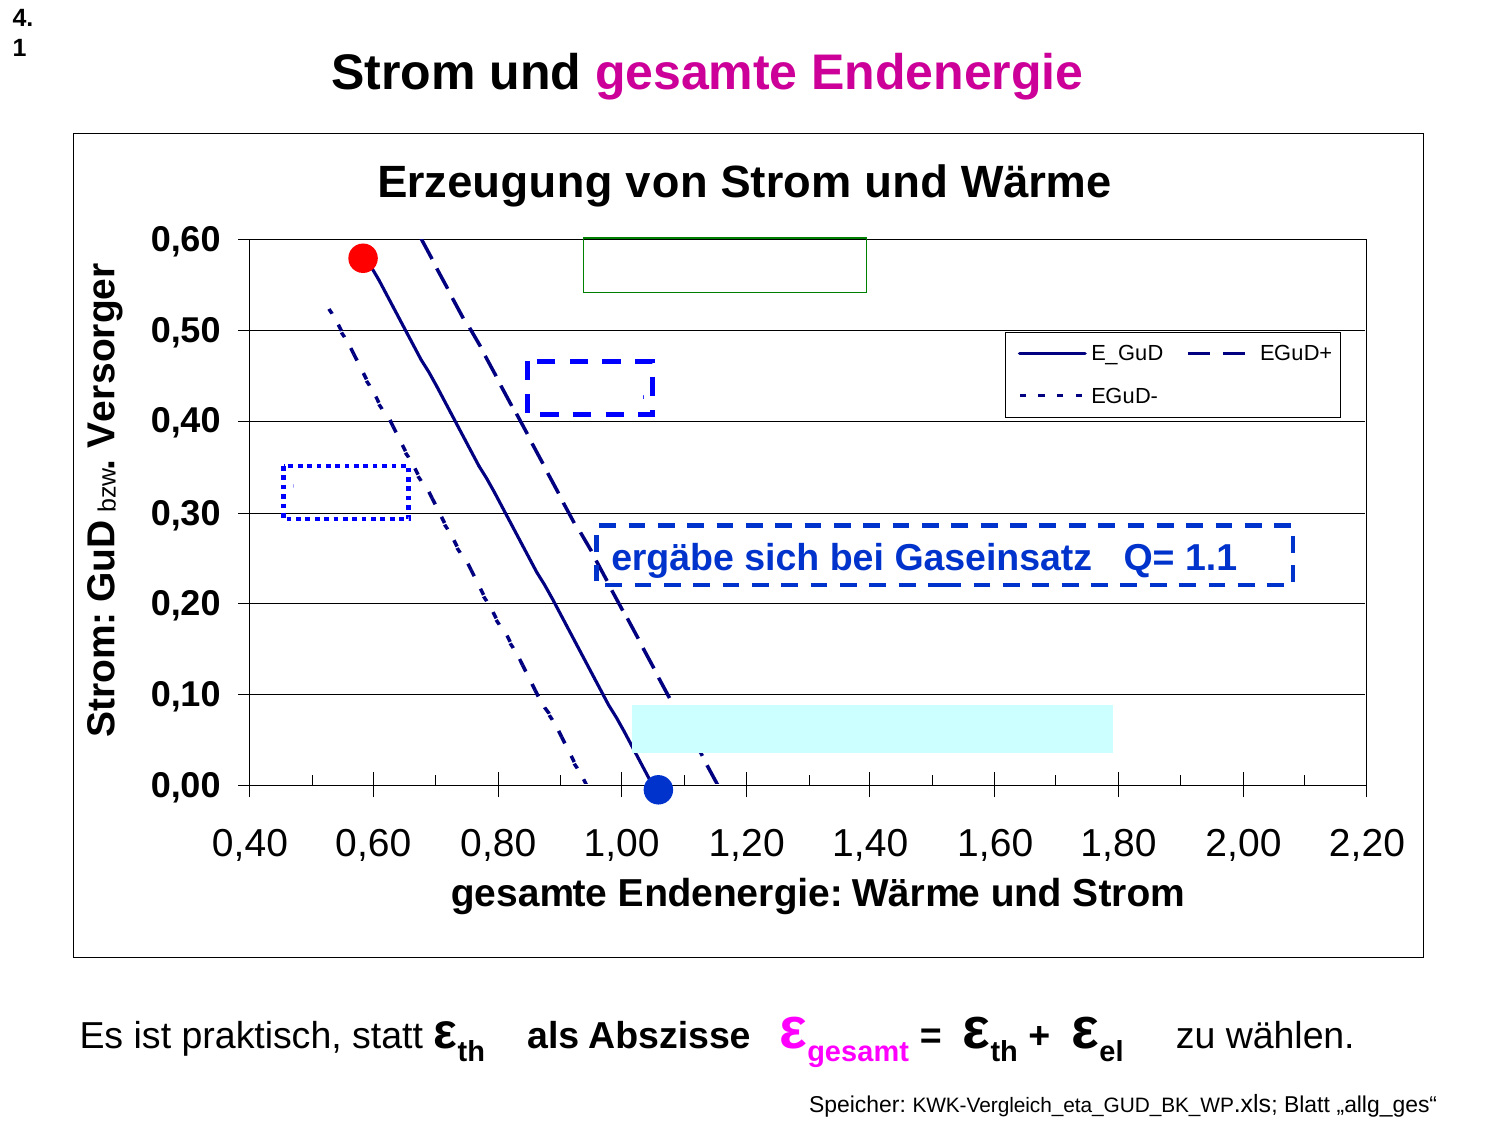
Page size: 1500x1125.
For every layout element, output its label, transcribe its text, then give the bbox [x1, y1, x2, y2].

text_box 4.1 [12, 1, 48, 62]
text_box Speicher: KWK-Vergleich_eta_GUD_BK_WP.xls; Blatt „allg_ges“ [809, 1088, 1445, 1118]
text_box Strom und gesamte Endenergie [147, 31, 1282, 123]
text_box Es ist praktisch, statt εth als Abszisse εgesamt = εth + εel zu wählen. [64, 974, 1445, 1075]
picture [64, 125, 1433, 965]
